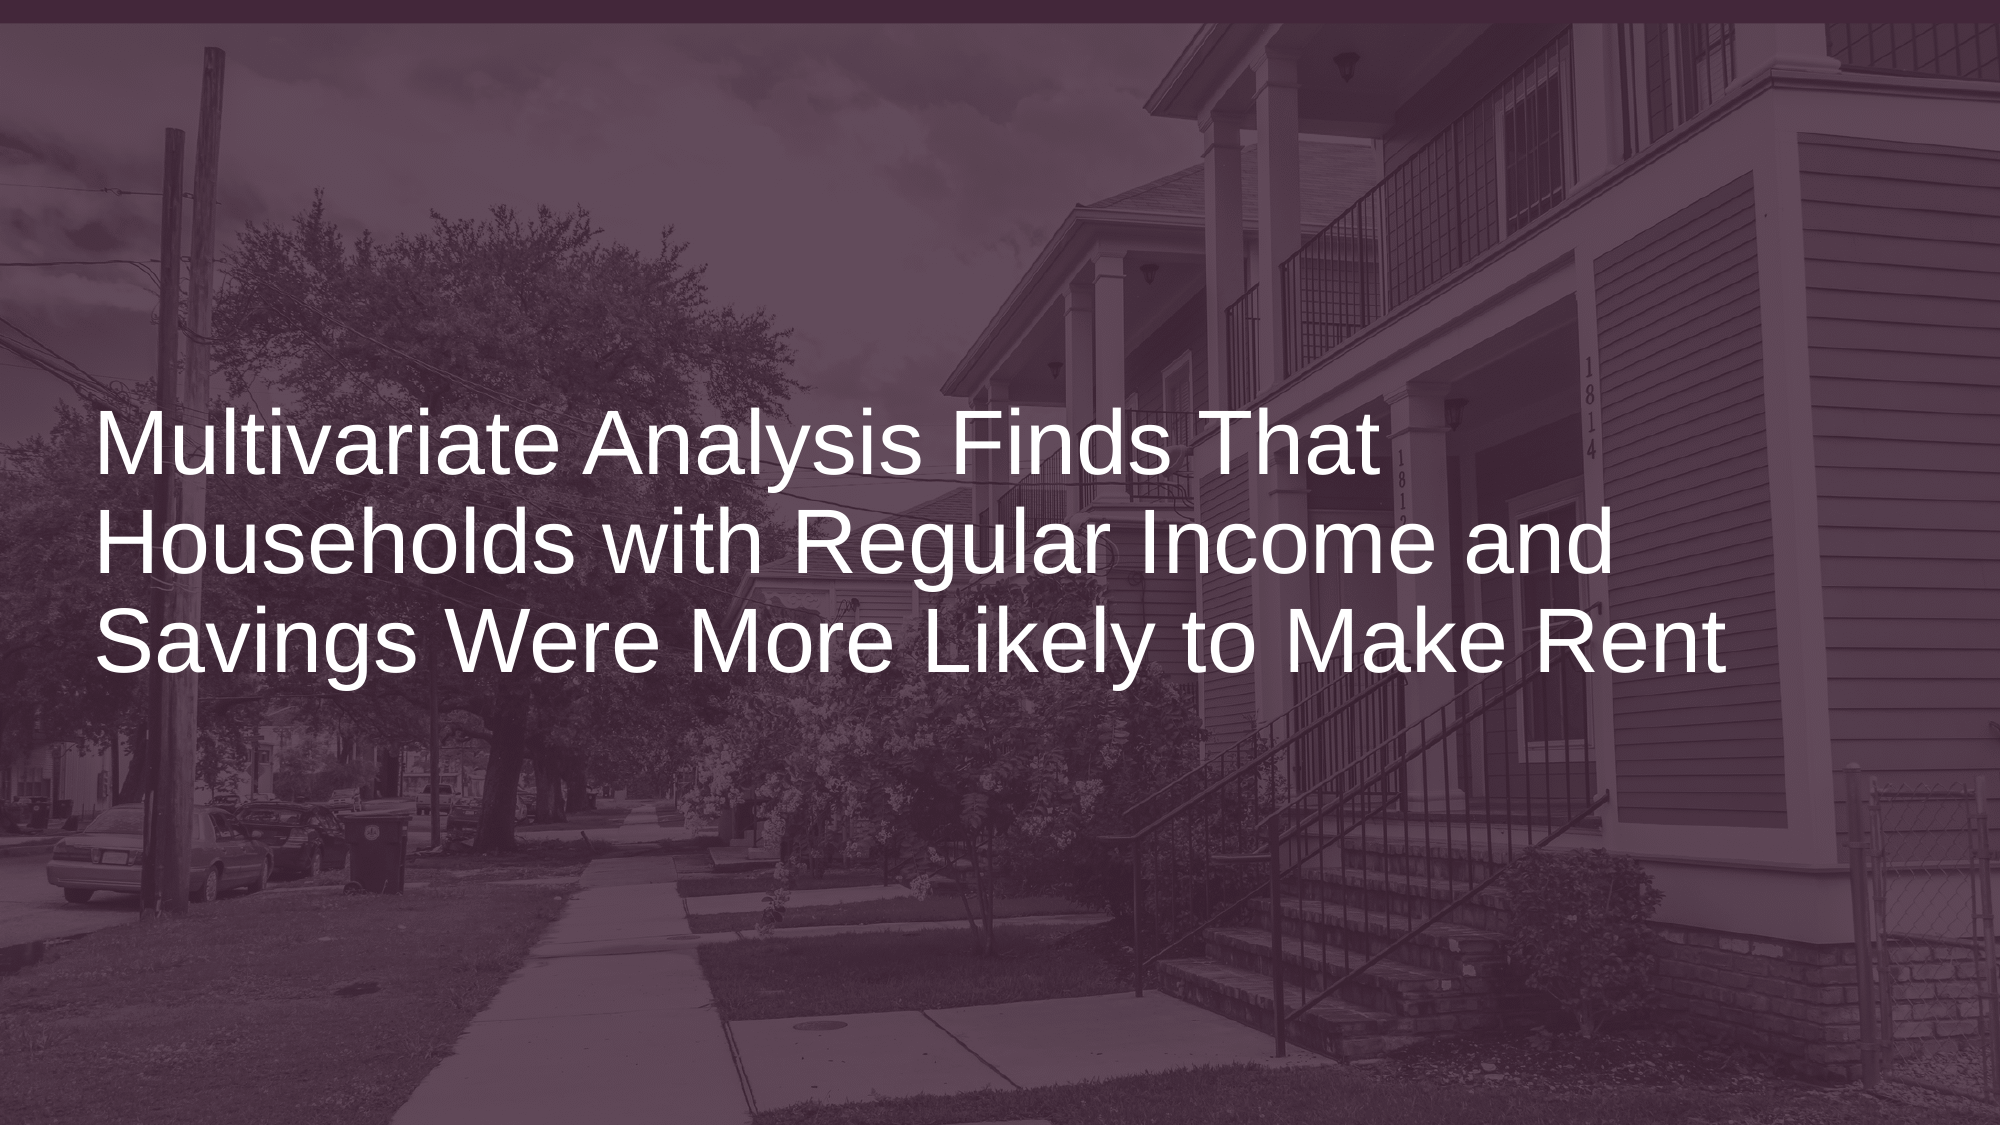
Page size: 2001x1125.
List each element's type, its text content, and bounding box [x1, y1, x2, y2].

title Multivariate Analysis Finds That Households with Regular Income and Savings Were More Likely to Make Rent [78, 411, 1747, 676]
